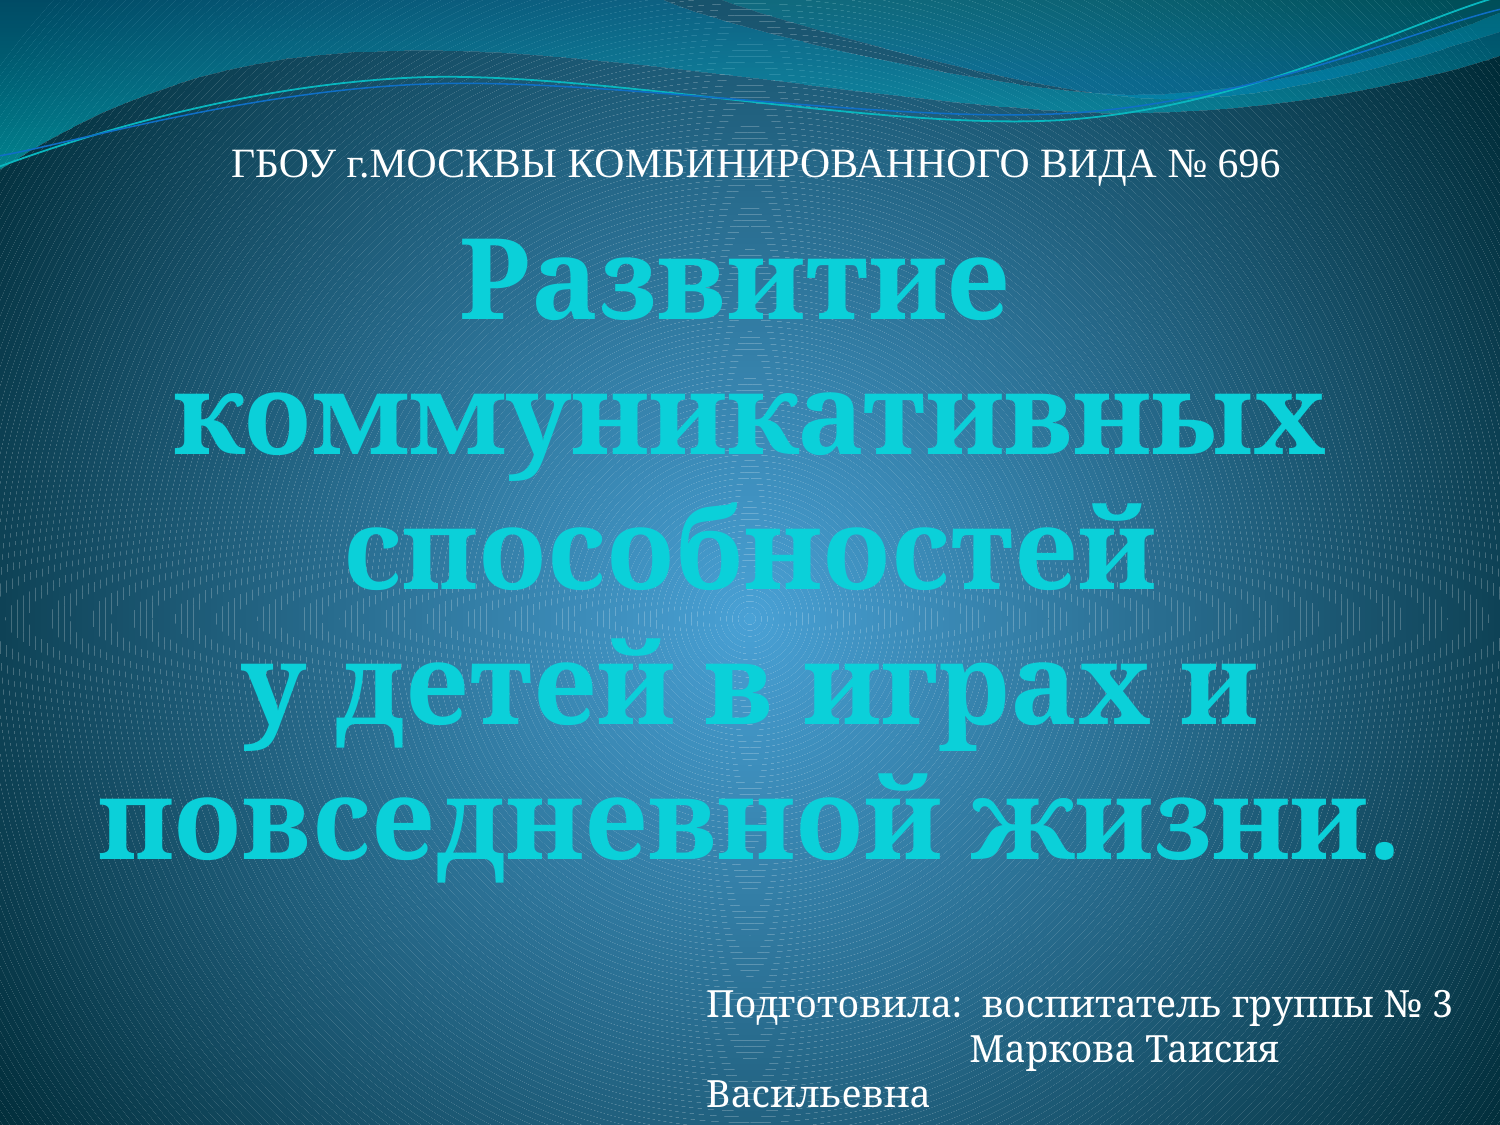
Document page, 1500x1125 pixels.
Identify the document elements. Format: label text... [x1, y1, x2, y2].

text_box Подготовила: воспитатель группы № 3 Маркова Таисия Васильевна [691, 972, 1477, 1123]
text_box Развитие коммуникативных способностей у детей в играх и повседневной жизни. [35, 199, 1465, 890]
subtitle ГБОУ г.МОСКВЫ КОМБИНИРОВАННОГО ВИДА № 696 [87, 70, 1383, 199]
